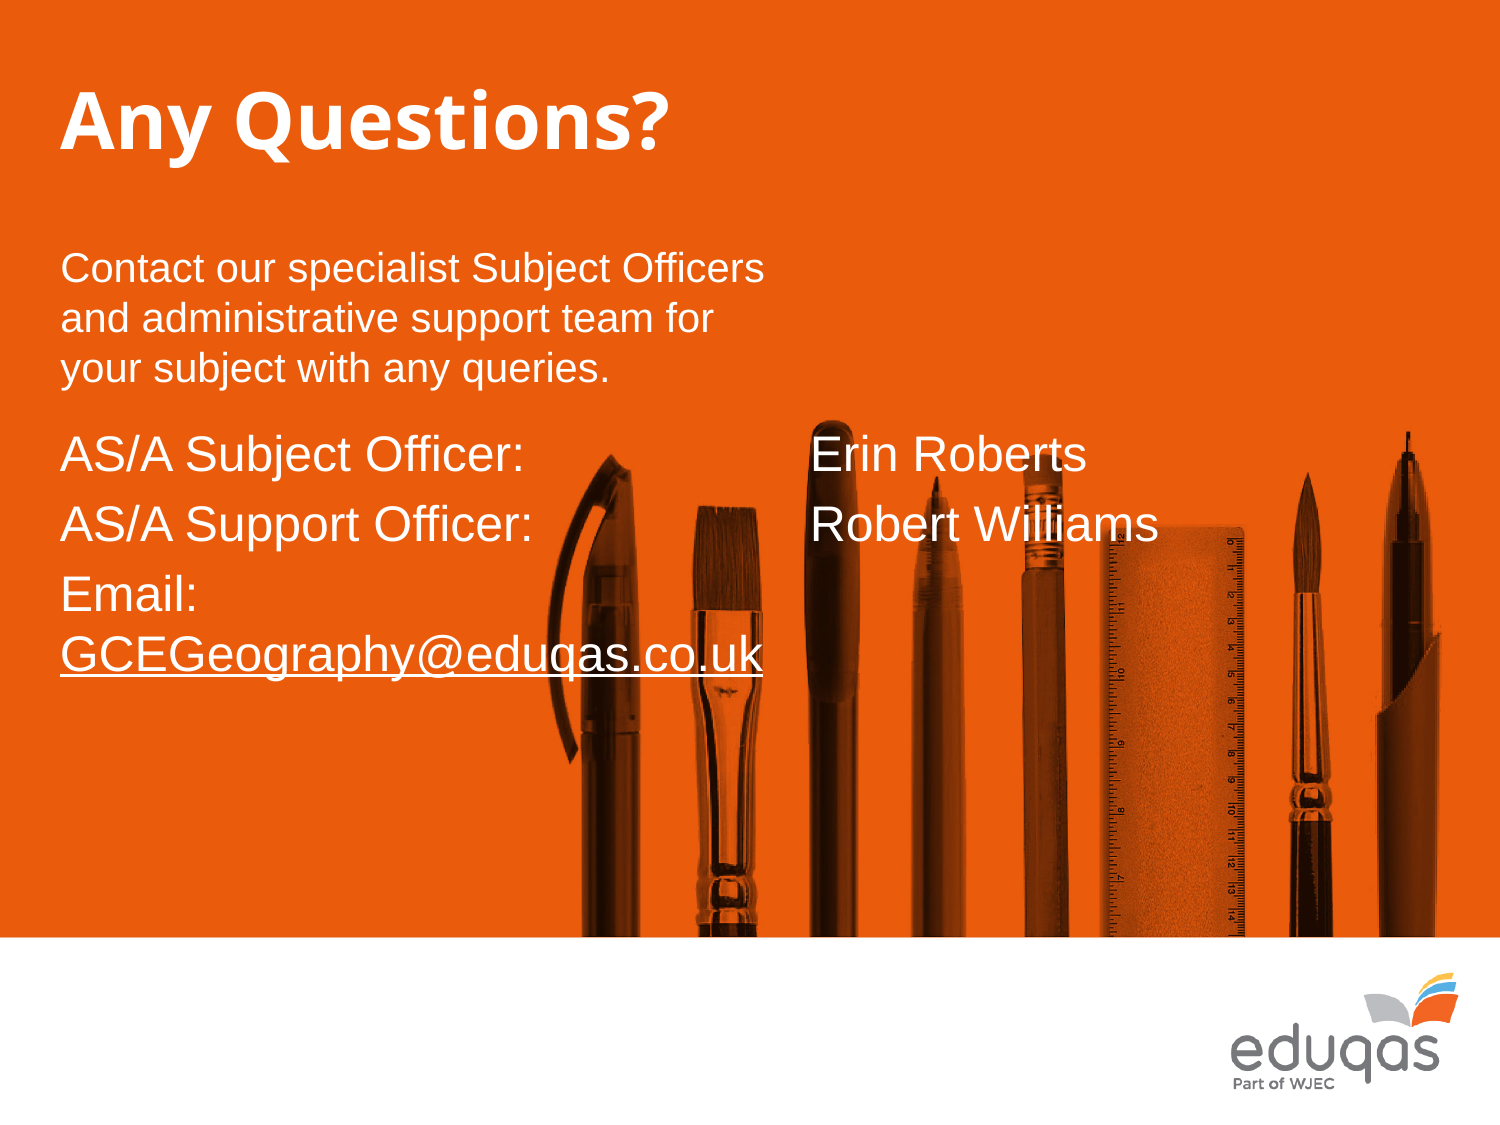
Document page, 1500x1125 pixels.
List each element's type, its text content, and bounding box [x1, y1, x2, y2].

title Any Questions? [45, 42, 1289, 192]
list AS/A Subject Officer: Erin Roberts AS/A Support Officer: Robert Williams Email: GCEGeography@eduqas.co.uk [44, 413, 1424, 533]
picture [1227, 970, 1460, 1090]
picture [0, 0, 1500, 947]
